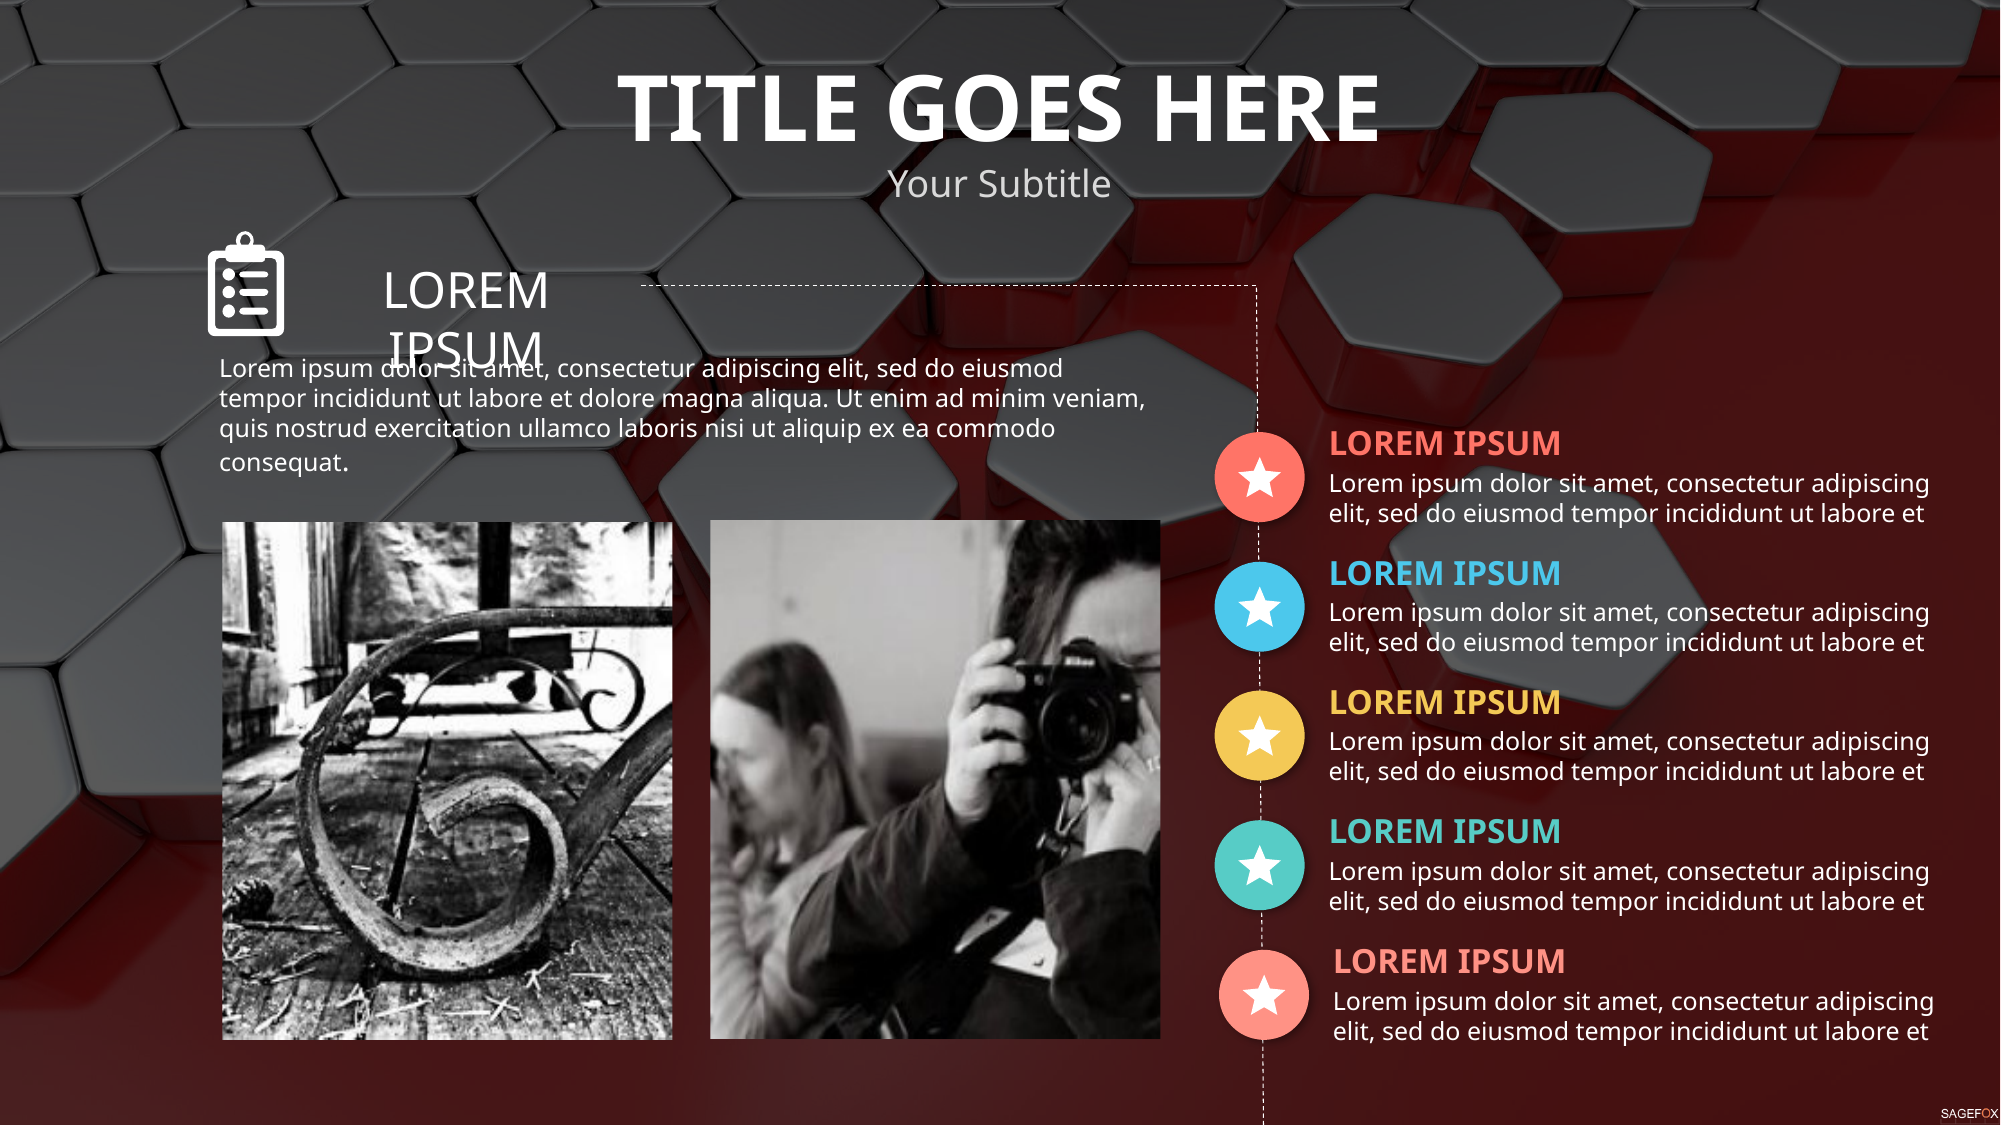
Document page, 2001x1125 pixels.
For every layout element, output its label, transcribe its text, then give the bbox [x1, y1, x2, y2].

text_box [1218, 949, 1309, 1040]
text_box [1214, 432, 1305, 523]
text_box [1214, 561, 1305, 652]
text_box LOREM IPSUM Lorem ipsum dolor sit amet, consectetur adipiscing elit, sed do eiusmod tempor incididunt ut labore et [1318, 546, 1953, 662]
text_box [1256, 523, 1264, 561]
text_box LOREM IPSUM Lorem ipsum dolor sit amet, consectetur adipiscing elit, sed do eiusmod tempor incididunt ut labore et [1318, 805, 1953, 921]
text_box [1256, 781, 1264, 820]
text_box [1256, 911, 1264, 949]
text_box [207, 231, 285, 337]
text_box LOREM IPSUM Lorem ipsum dolor sit amet, consectetur adipiscing elit, sed do eiusmod tempor incididunt ut labore et [1322, 935, 1958, 1050]
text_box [1256, 1040, 1264, 1125]
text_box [1256, 287, 1264, 432]
text_box LOREM IPSUM Lorem ipsum dolor sit amet, consectetur adipiscing elit, sed do eiusmod tempor incididunt ut labore et [1318, 417, 1953, 533]
picture [0, 0, 2001, 1125]
text_box TITLE GOES HERE Your Subtitle [548, 42, 1452, 212]
text_box LOREM IPSUM [292, 250, 642, 344]
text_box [1214, 690, 1305, 781]
text_box [709, 520, 1161, 1039]
text_box Lorem ipsum dolor sit amet, consectetur adipiscing elit, sed do eiusmod tempor incididunt ut labore et dolore magna aliqua. Ut enim ad minim veniam, quis nostrud exercitation ullamco laboris nisi ut aliquip ex ea commodo consequat. [204, 344, 1168, 485]
text_box LOREM IPSUM Lorem ipsum dolor sit amet, consectetur adipiscing elit, sed do eiusmod tempor incididunt ut labore et [1318, 675, 1953, 791]
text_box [1256, 652, 1264, 690]
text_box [1214, 820, 1305, 911]
text_box [221, 521, 673, 1041]
